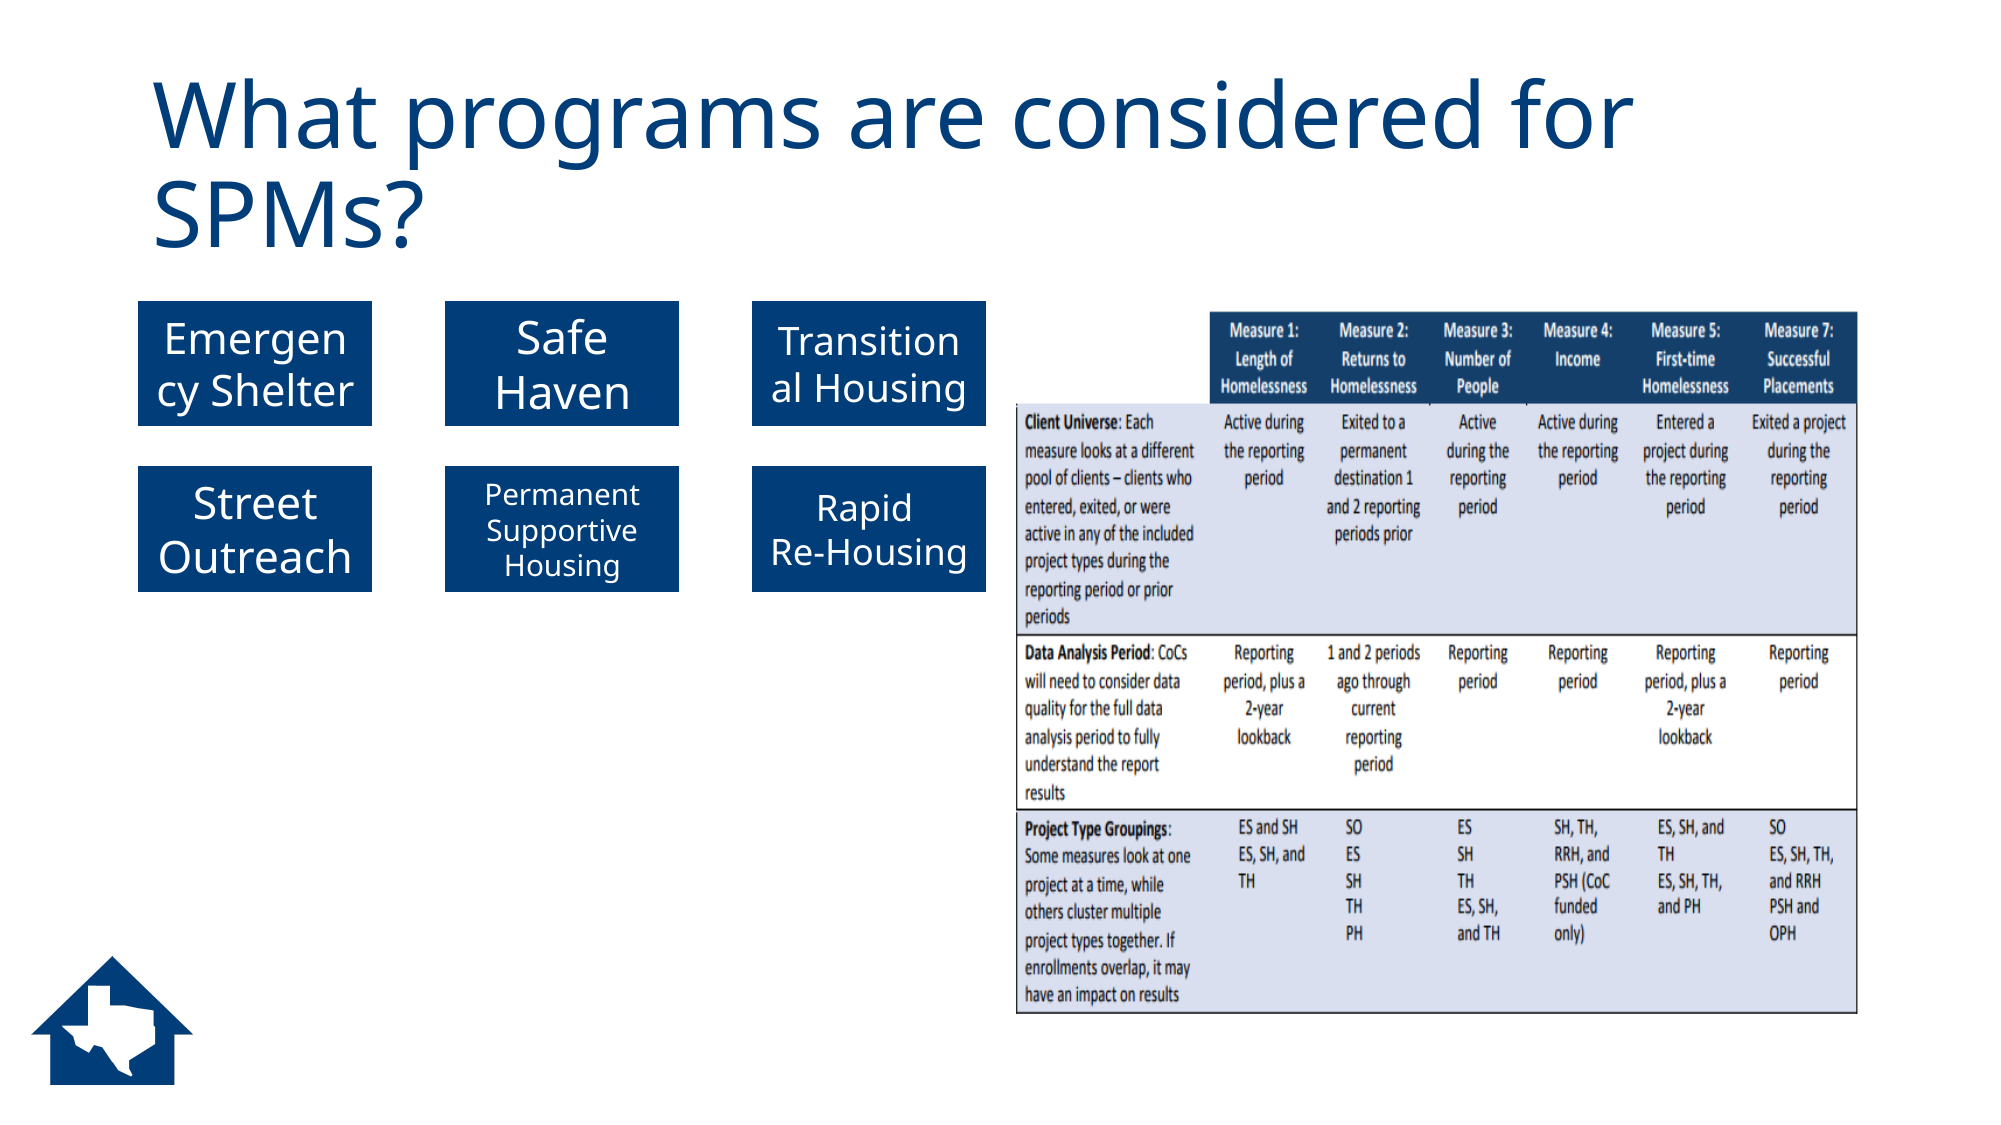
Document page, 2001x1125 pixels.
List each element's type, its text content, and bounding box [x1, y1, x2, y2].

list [137, 299, 988, 1014]
title What programs are considered for SPMs? [137, 59, 1863, 278]
picture [1012, 299, 1863, 1014]
picture [31, 956, 193, 1085]
